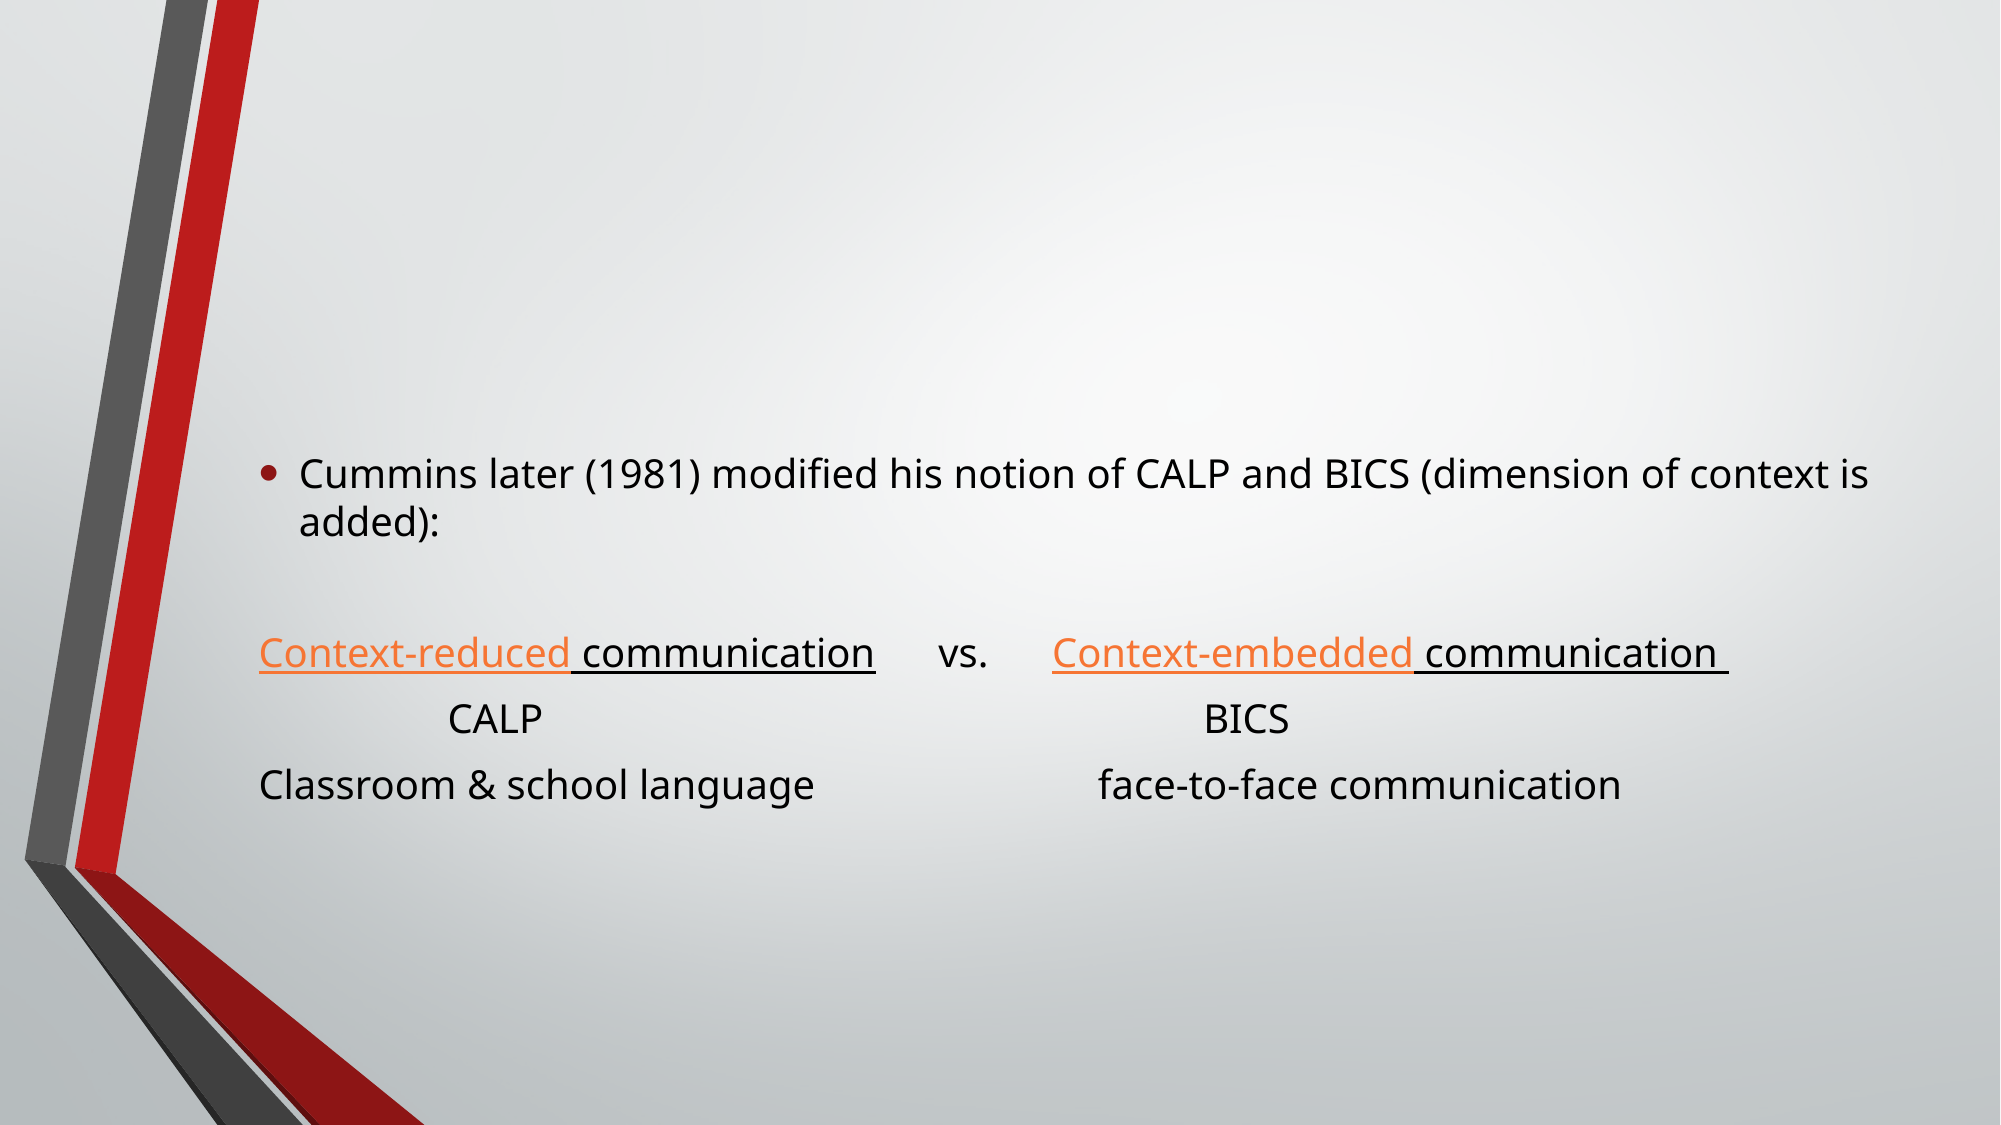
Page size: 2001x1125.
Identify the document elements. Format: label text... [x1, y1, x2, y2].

list Cummins later (1981) modified his notion of CALP and BICS (dimension of context is added): Context-reduced communication vs. Context-embedded communication CALP BICS Classroom & school language face-to-face communication [243, 437, 1887, 950]
